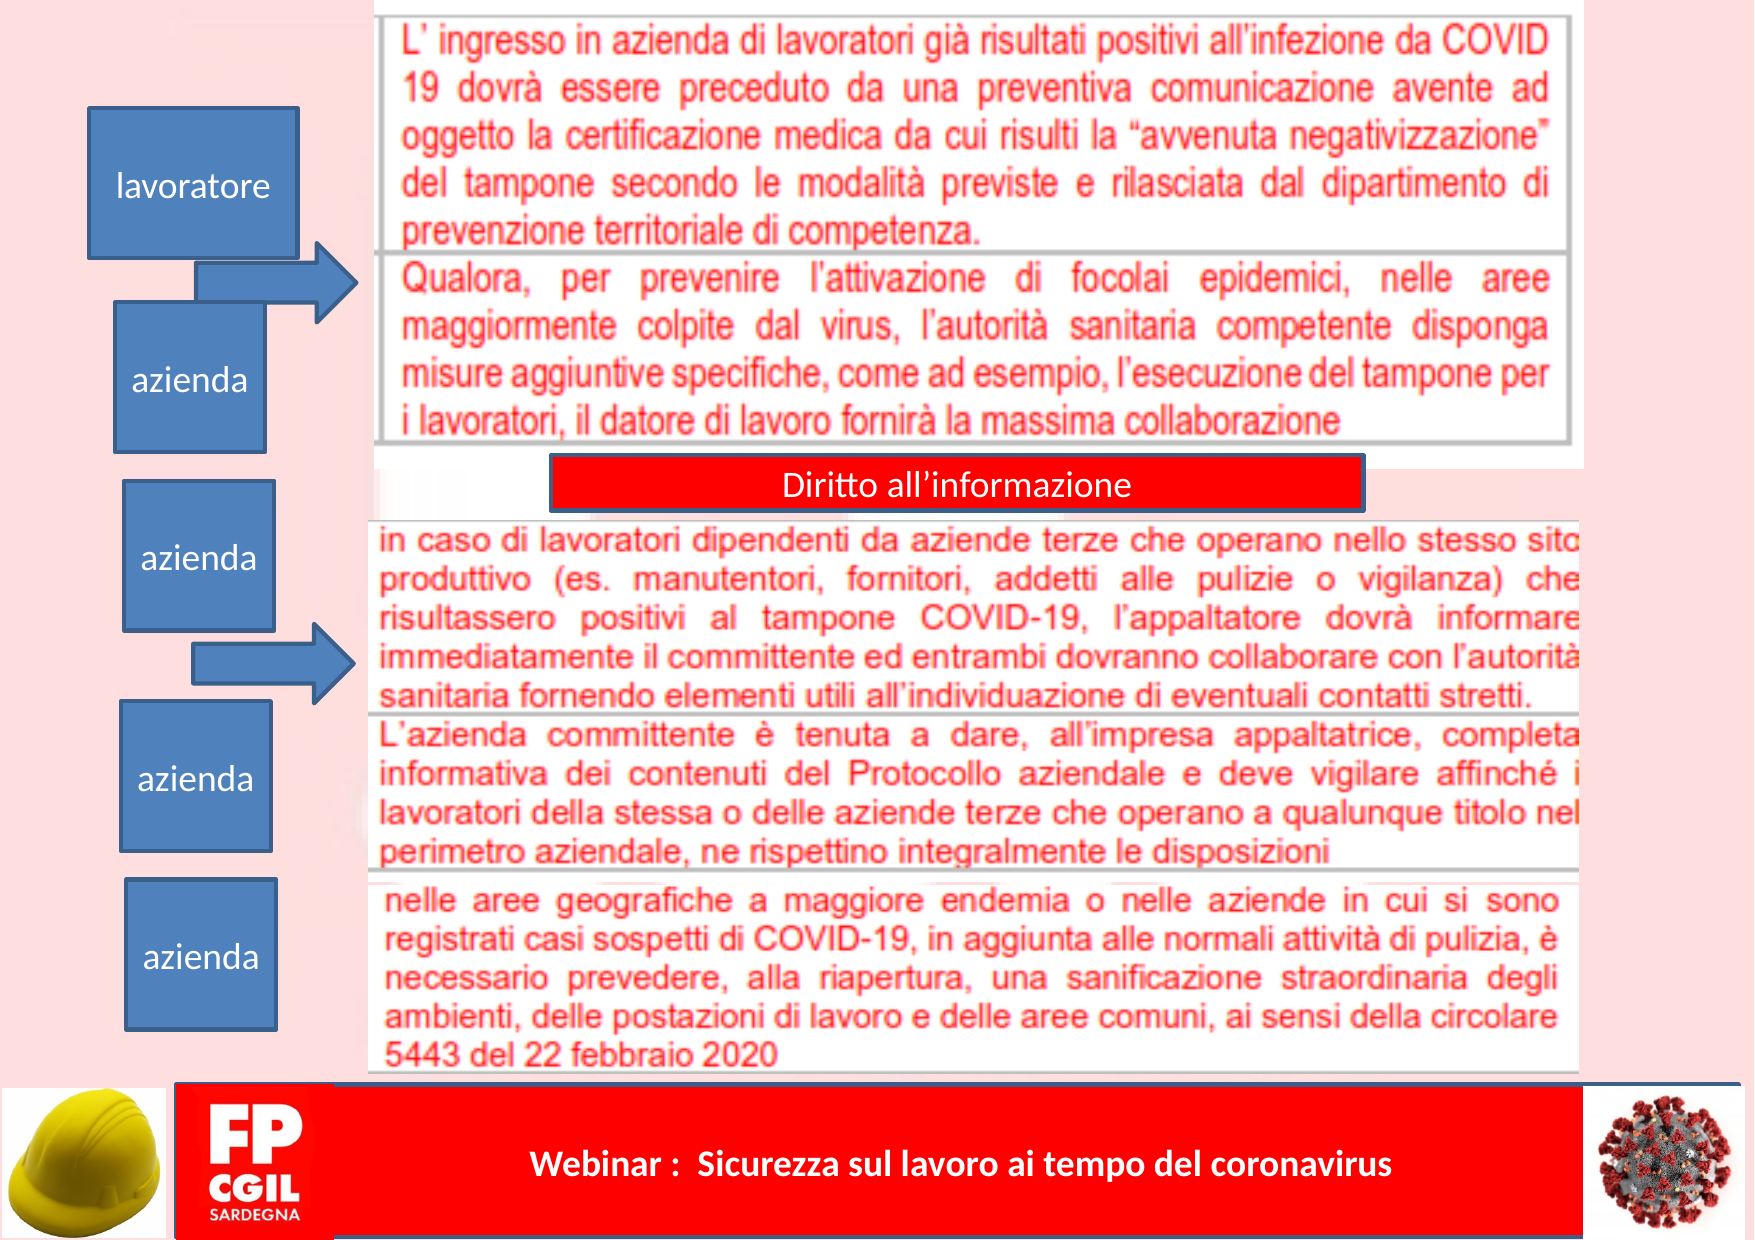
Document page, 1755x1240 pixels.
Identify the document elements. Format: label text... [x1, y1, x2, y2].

text_box Diritto all’informazione [549, 477, 1366, 513]
picture [368, 885, 1579, 1074]
picture [1583, 1086, 1745, 1240]
picture [373, 0, 1584, 470]
text_box [191, 621, 356, 706]
picture [368, 520, 1579, 883]
text_box Webinar : Sicurezza sul lavoro ai tempo del coronavirus [331, 1082, 1741, 1239]
text_box azienda [113, 300, 267, 454]
text_box lavoratore [87, 106, 300, 260]
text_box azienda [119, 699, 273, 853]
picture [175, 1084, 334, 1240]
text_box azienda [122, 479, 276, 633]
text_box azienda [124, 877, 278, 1032]
picture [1, 1088, 166, 1238]
text_box [193, 241, 359, 325]
